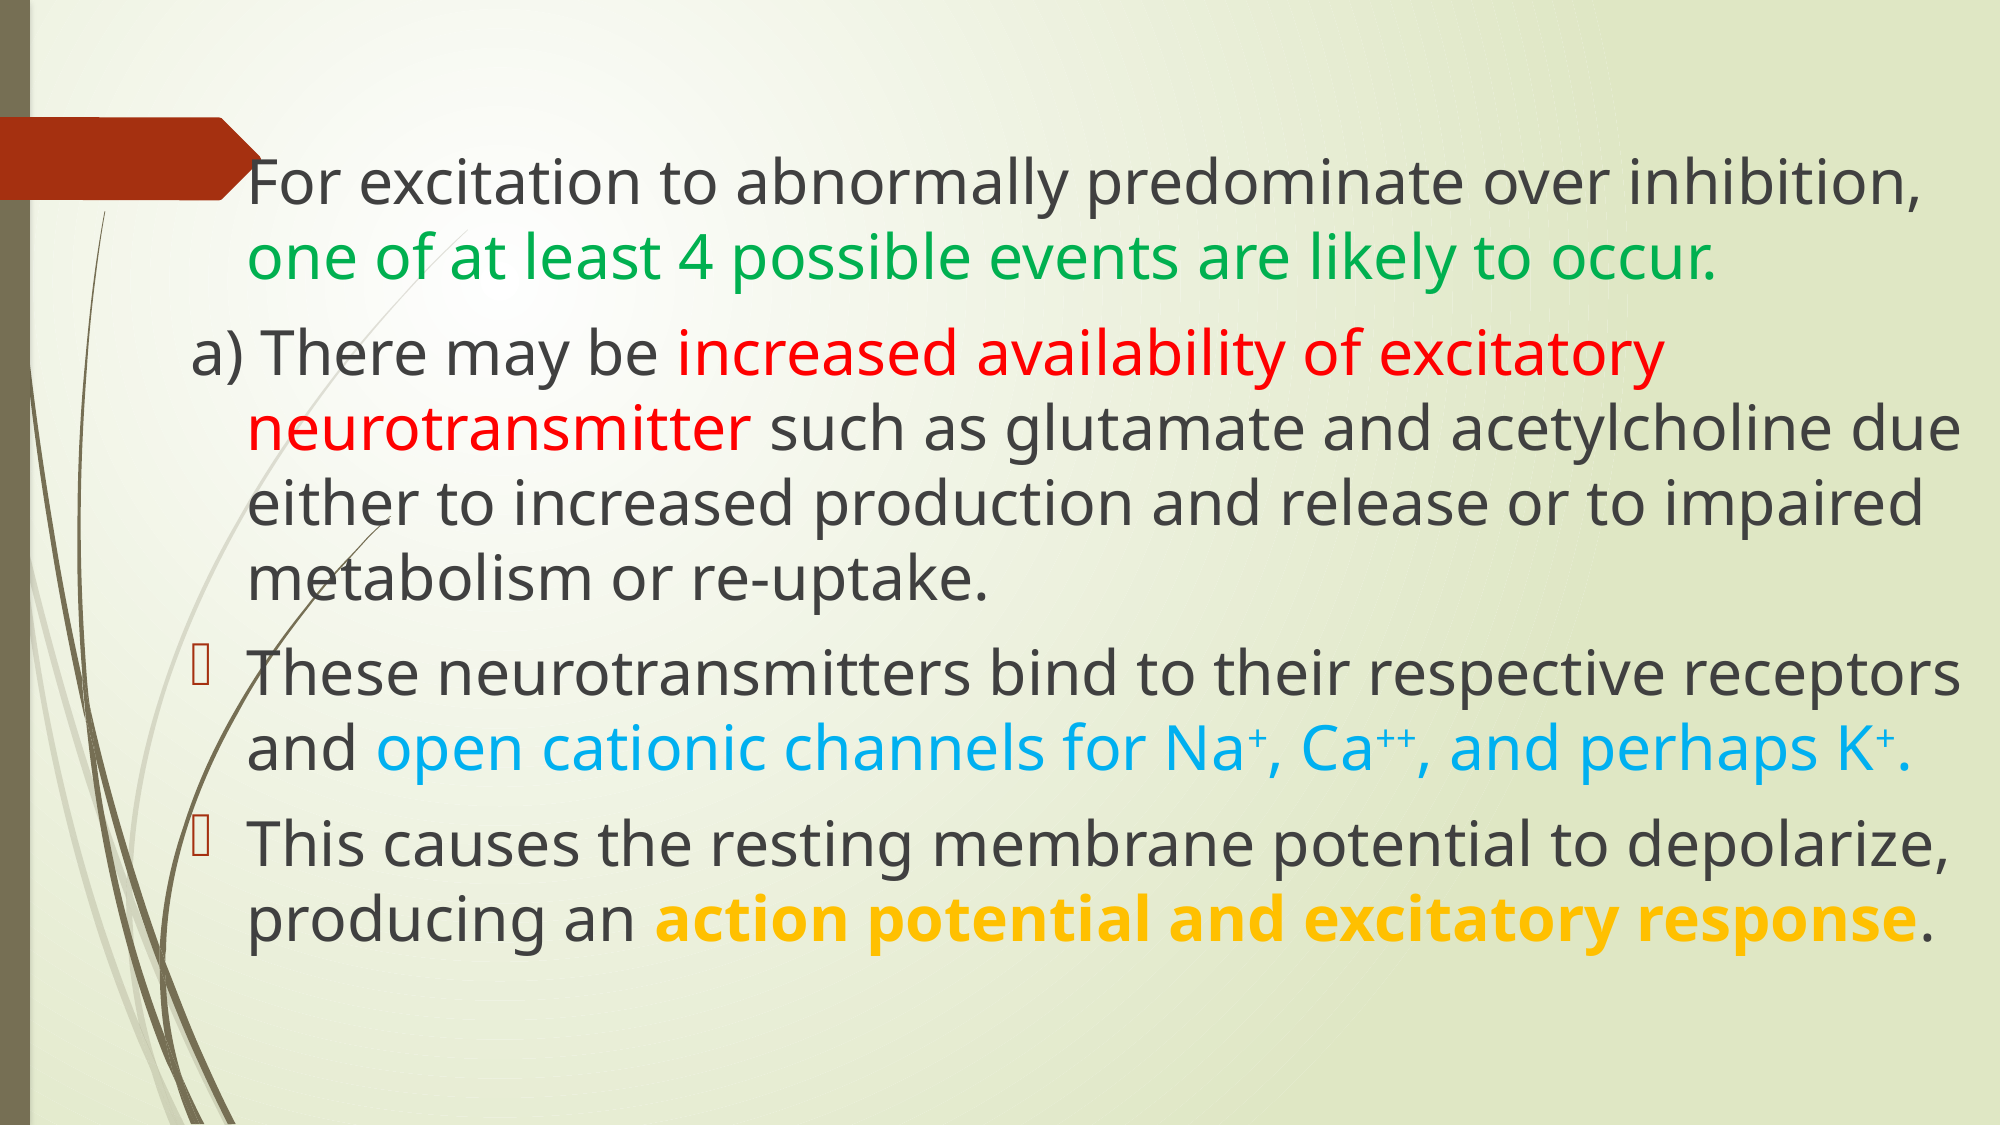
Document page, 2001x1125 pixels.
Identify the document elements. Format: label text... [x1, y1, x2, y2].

list For excitation to abnormally predominate over inhibition, one of at least 4 possible events are likely to occur. a) There may be increased availability of excitatory neurotransmitter such as glutamate and acetylcholine due either to increased production and release or to impaired metabolism or re-uptake. These neurotransmitters bind to their respective receptors and open cationic channels for Na+, Ca++, and perhaps K+. This causes the resting membrane potential to depolarize, producing an action potential and excitatory response. [175, 134, 1988, 1060]
